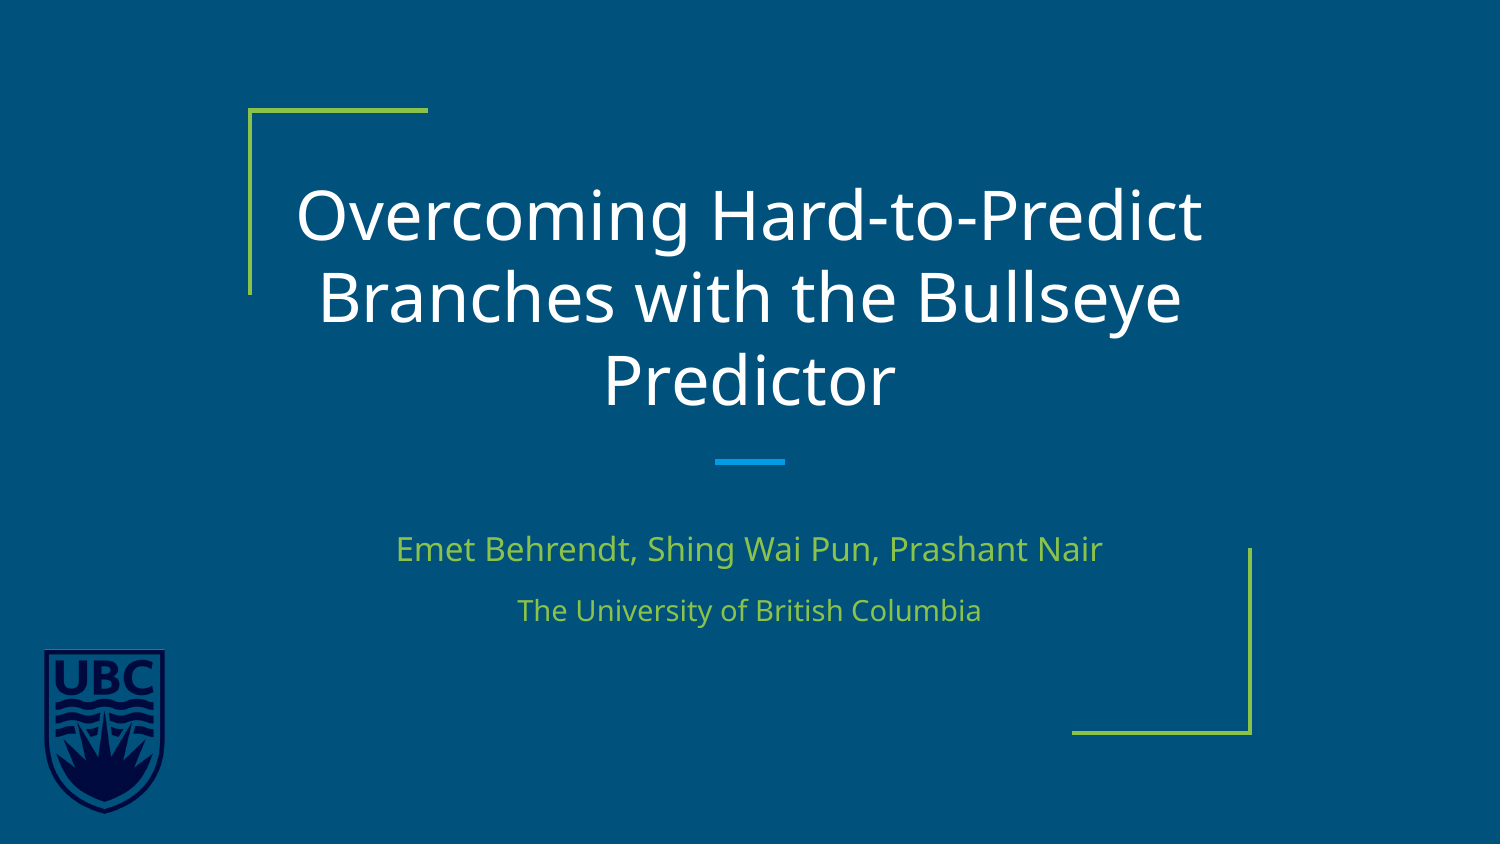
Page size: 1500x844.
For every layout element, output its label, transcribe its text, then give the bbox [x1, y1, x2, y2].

picture [309, 191, 334, 195]
title Overcoming Hard-to-Predict Branches with the Bullseye Predictor [275, 195, 1225, 435]
picture [45, 650, 164, 813]
subtitle Emet Behrendt, Shing Wai Pun, Prashant Nair The University of British Columbia [275, 520, 1225, 650]
picture [985, 191, 1010, 195]
